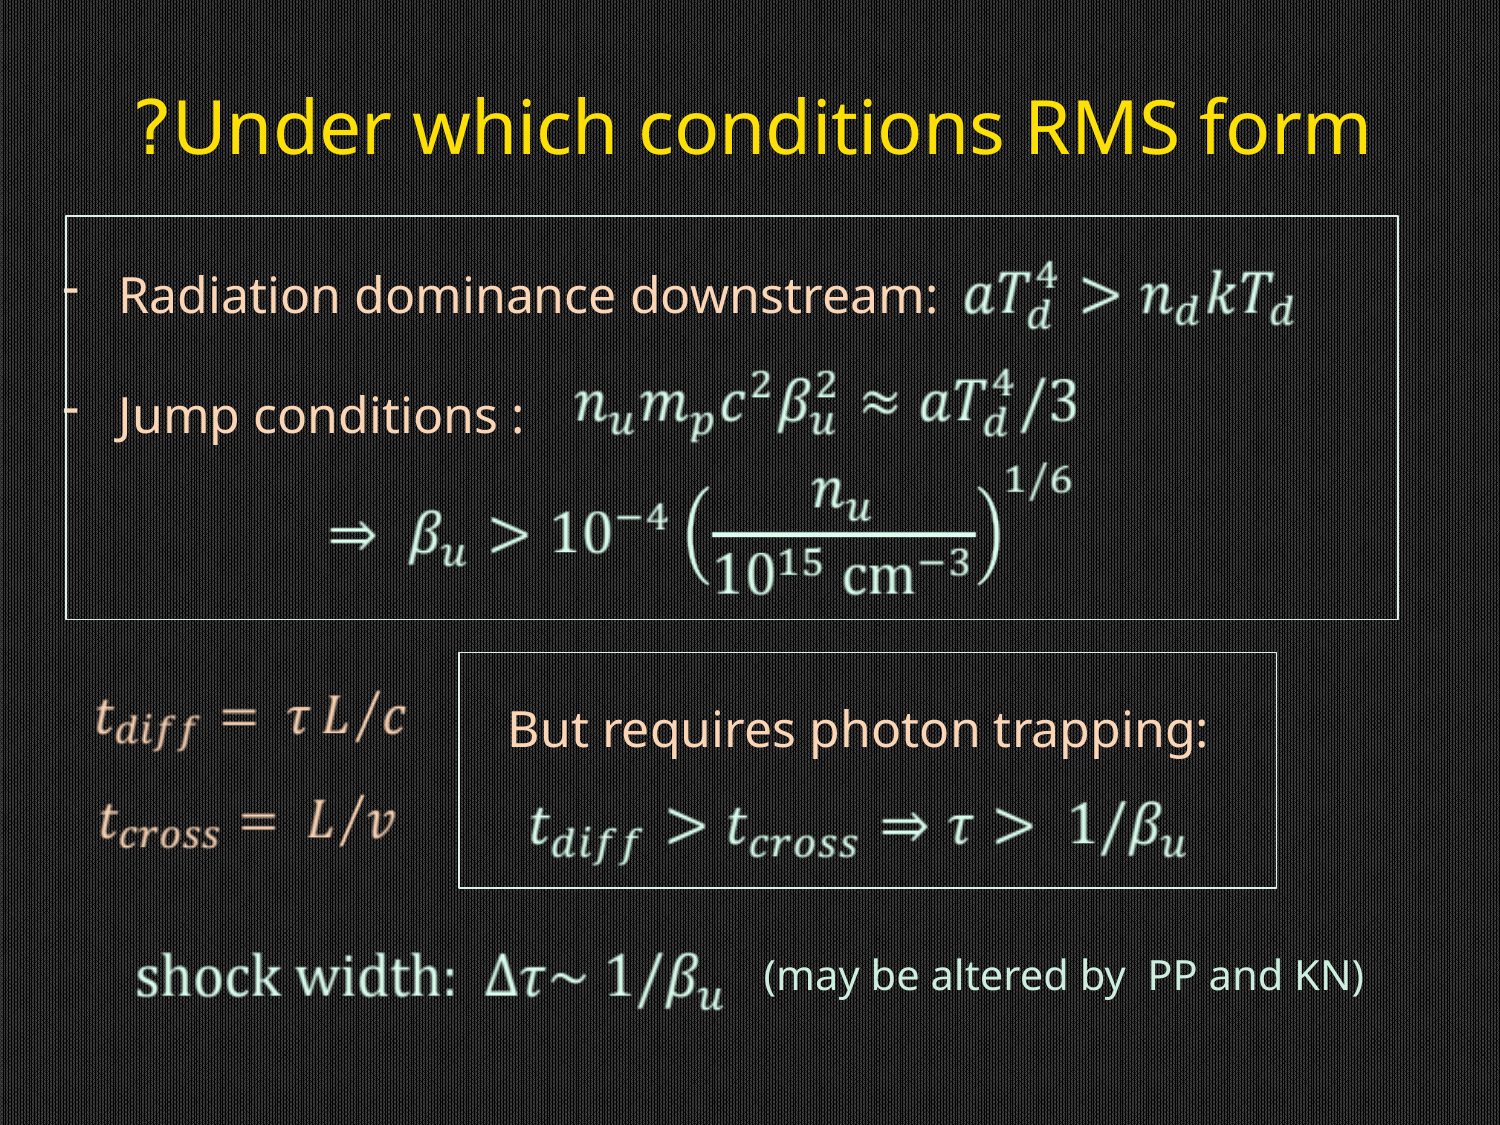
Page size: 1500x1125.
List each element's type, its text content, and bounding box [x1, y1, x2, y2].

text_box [0, 652, 1500, 1031]
title Under which conditions RMS form? [115, 40, 1391, 209]
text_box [65, 215, 1500, 620]
